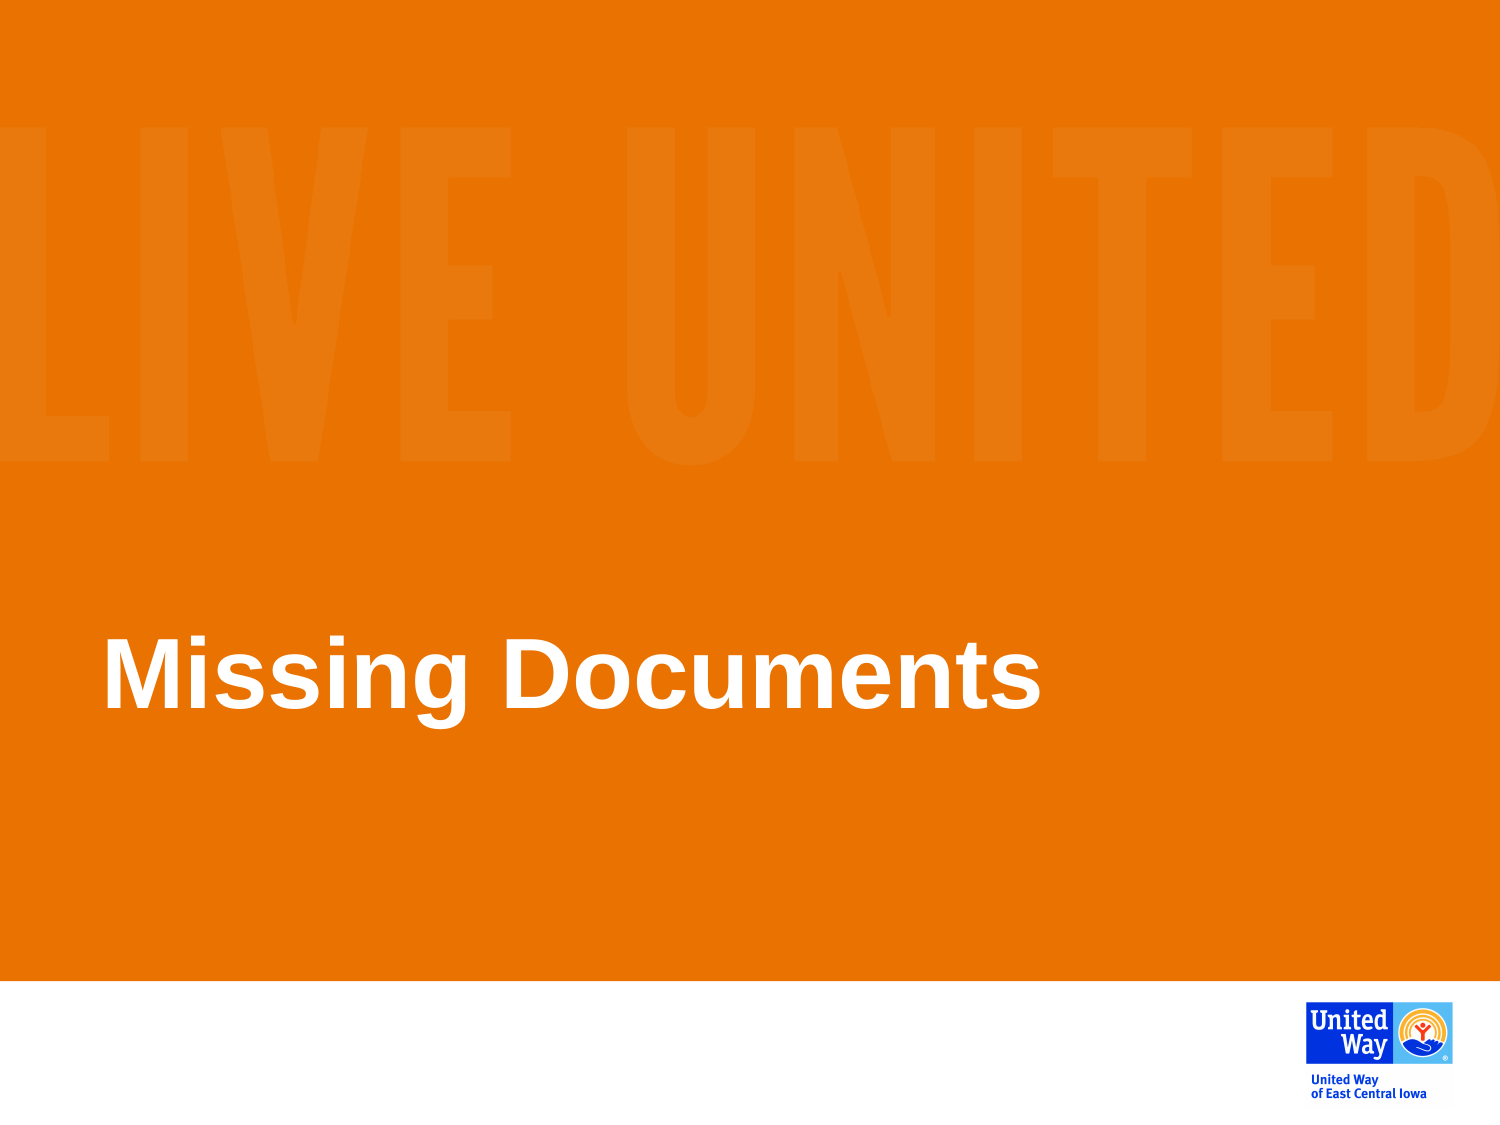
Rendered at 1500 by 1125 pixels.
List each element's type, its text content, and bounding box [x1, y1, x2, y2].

title Missing Documents [86, 353, 1463, 738]
picture [1305, 1001, 1454, 1108]
